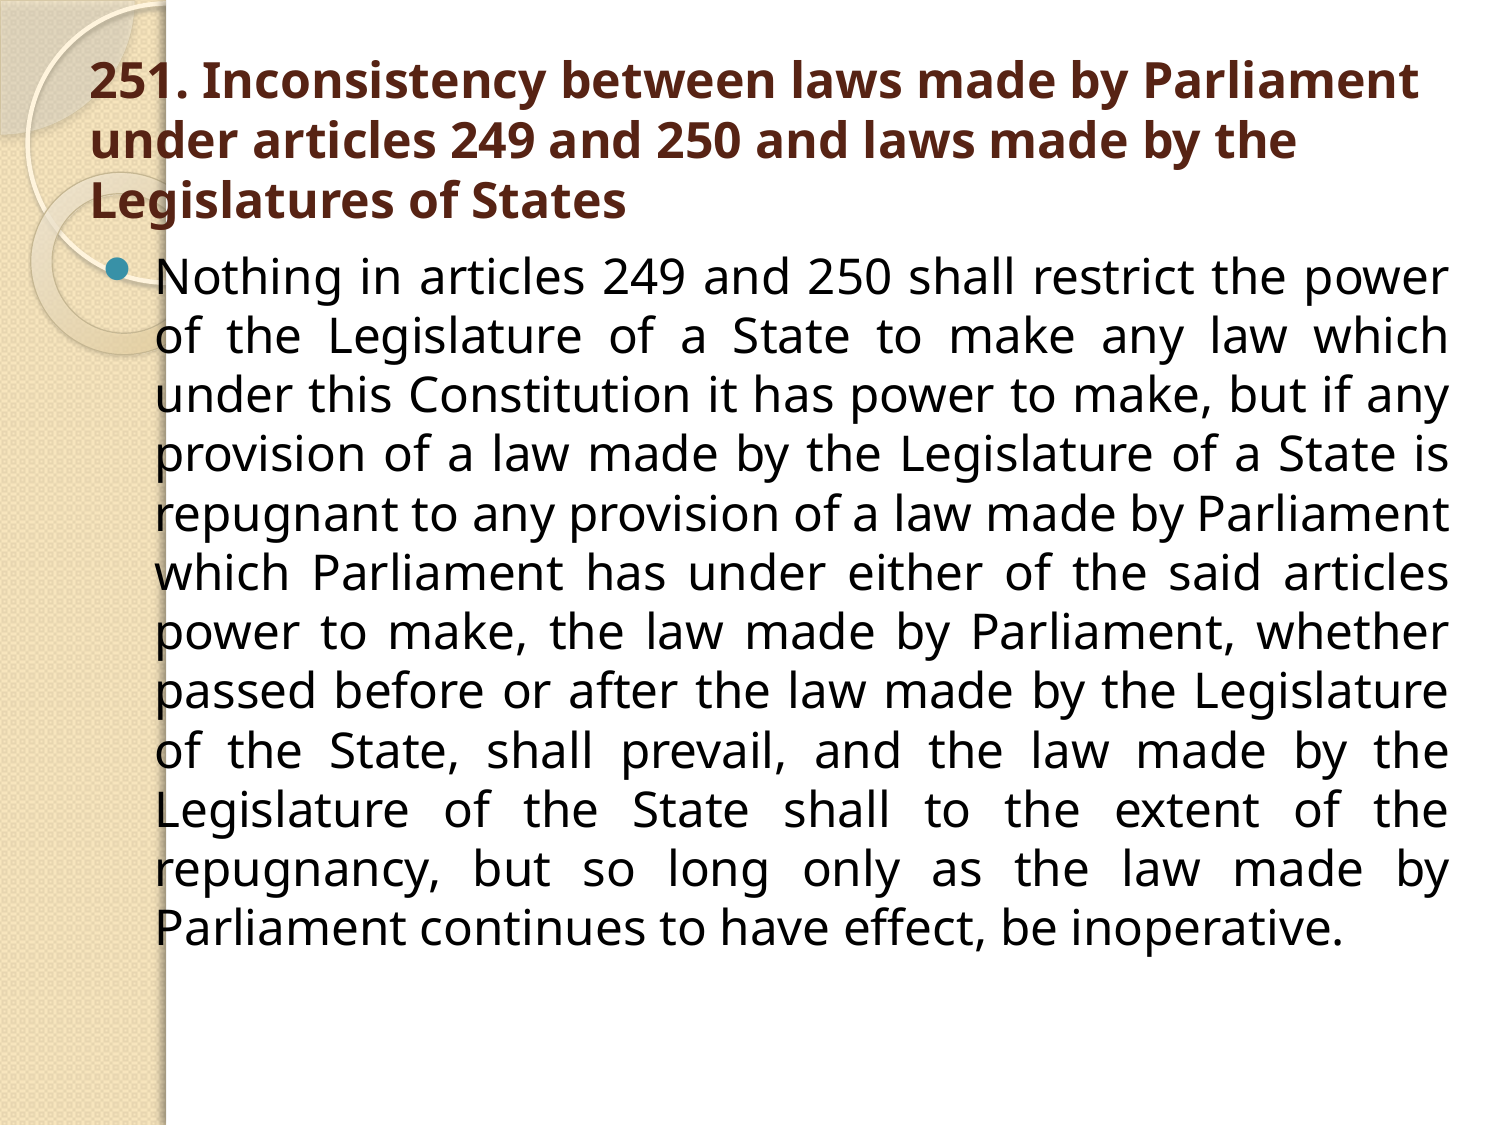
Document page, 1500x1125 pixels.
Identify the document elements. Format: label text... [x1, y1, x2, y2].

title 251. Inconsistency between laws made by Parliament under articles 249 and 250 and laws made by the Legislatures of States [75, 45, 1463, 233]
list Nothing in articles 249 and 250 shall restrict the power of the Legislature of a State to make any law which under this Constitution it has power to make, but if any provision of a law made by the Legislature of a State is repugnant to any provision of a law made by Parliament which Parliament has under either of the said articles power to make, the law made by Parliament, whether passed before or after the law made by the Legislature of the State, shall prevail, and the law made by the Legislature of the State shall to the extent of the repugnancy, but so long only as the law made by Parliament continues to have effect, be inoperative. [87, 237, 1466, 1025]
